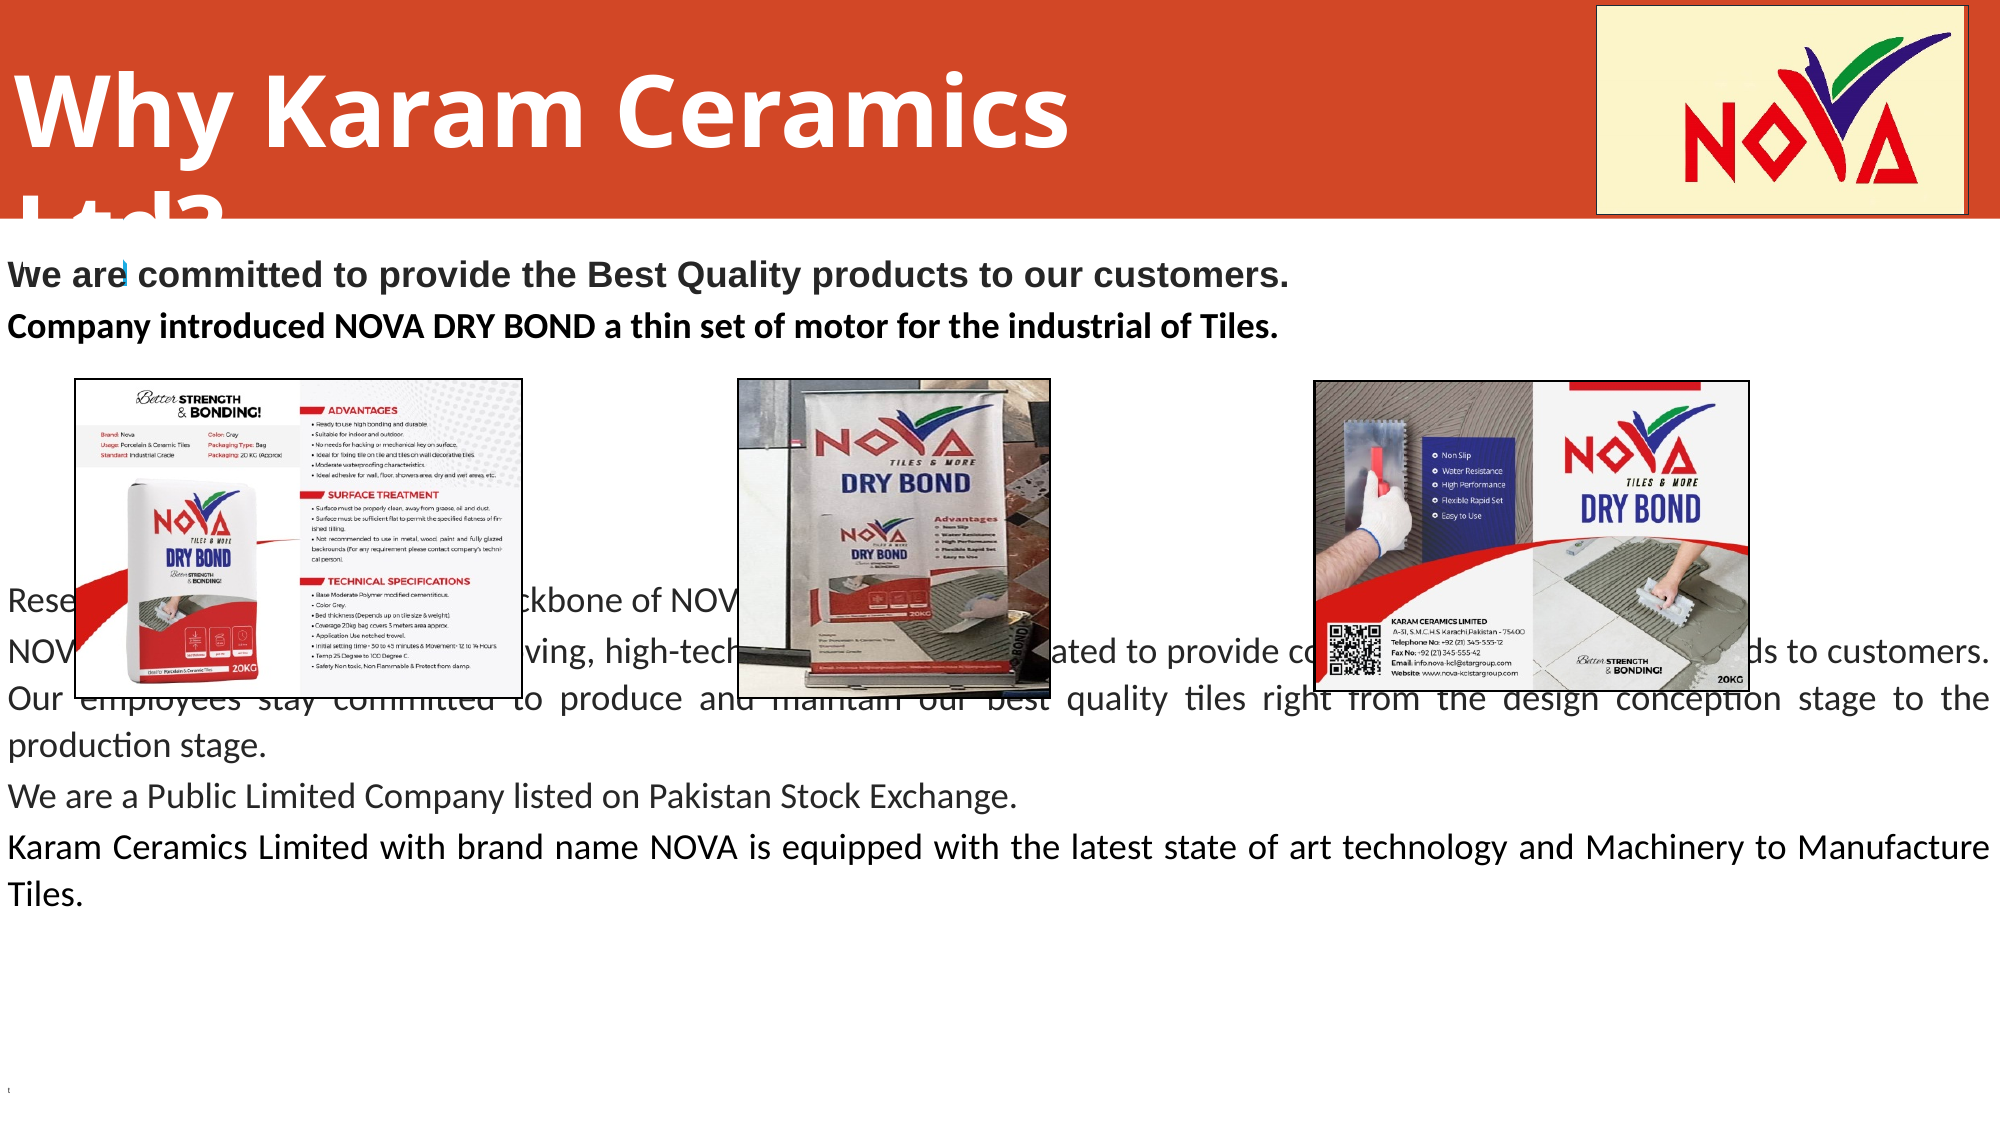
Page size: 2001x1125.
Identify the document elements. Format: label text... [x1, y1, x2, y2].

picture [75, 379, 522, 697]
picture [1315, 381, 1749, 690]
picture [738, 379, 1049, 697]
list We are committed to provide the Best Quality products to our customers. Company introduced NOVA DRY BOND a thin set of motor for the industrial of Tiles. Research & development is the backbone of NOVA. NOVA understands today's fast moving, high-tech world and are dedicated to provide consistent high quality standards to customers. Our employees stay committed to produce and maintain our best quality tiles right from the design conception stage to the production stage. We are a Public Limited Company listed on Pakistan Stock Exchange. Karam Ceramics Limited with brand name NOVA is equipped with the latest state of art technology and Machinery to Manufacture Tiles. t [0, 214, 2000, 1120]
text_box Why Karam Ceramics Ltd? [0, 40, 1315, 295]
picture [1596, 5, 1969, 215]
